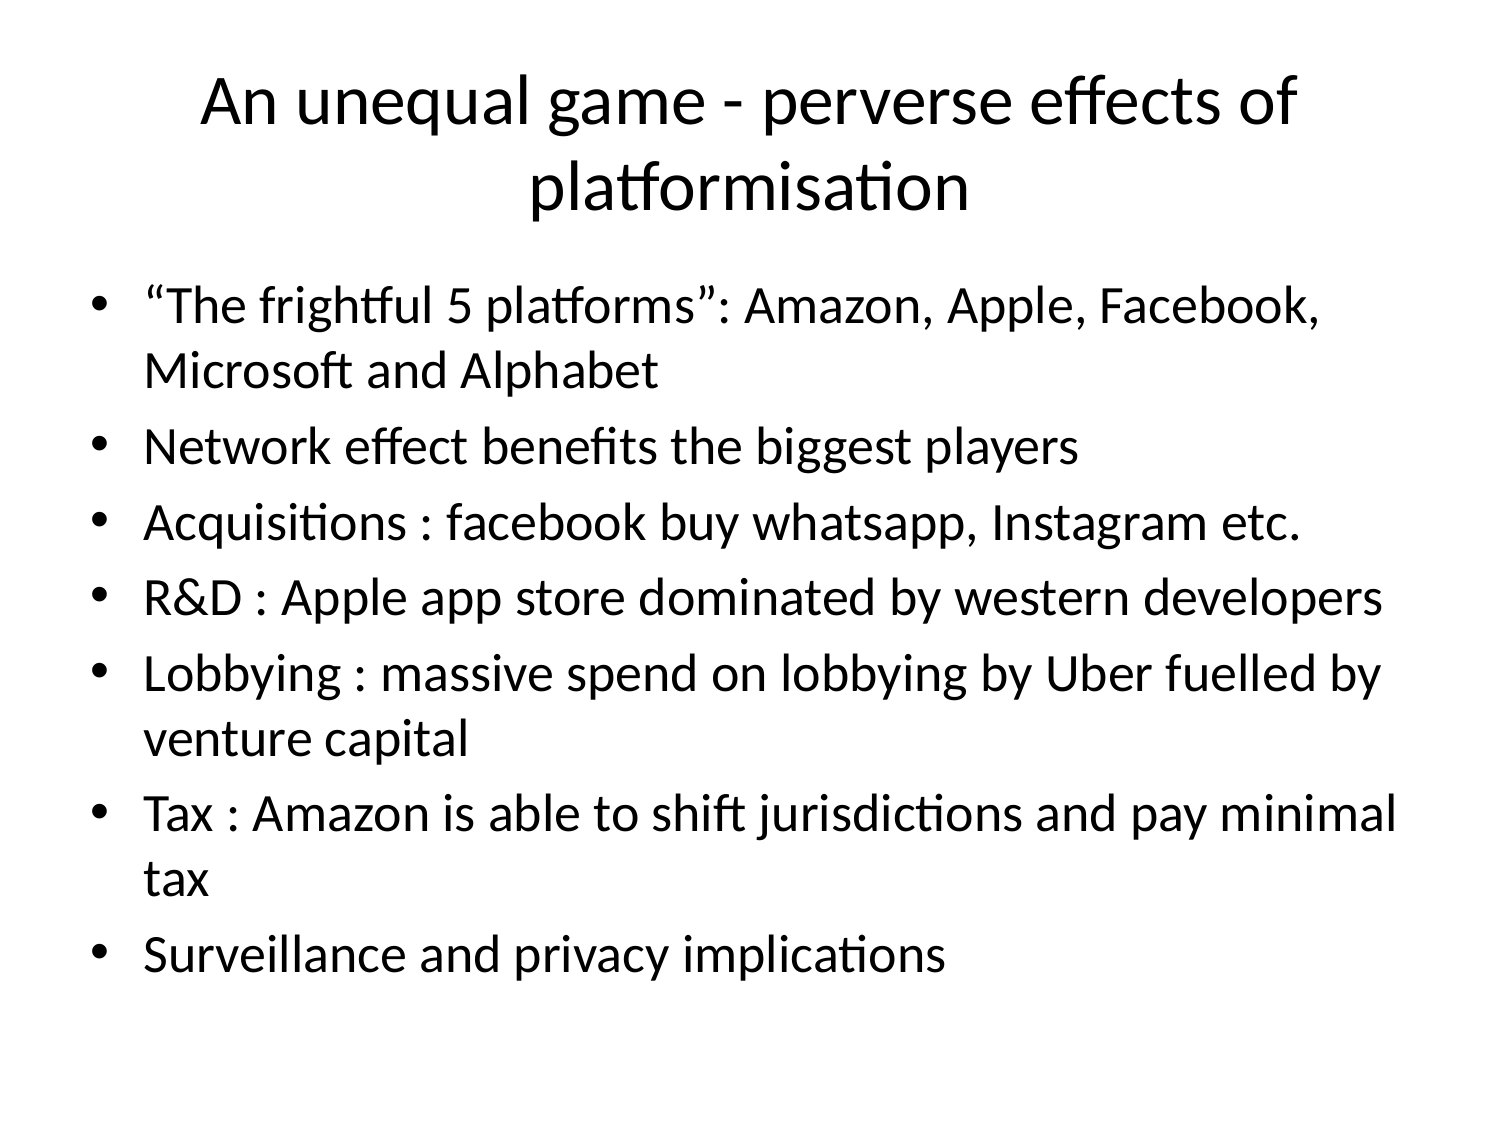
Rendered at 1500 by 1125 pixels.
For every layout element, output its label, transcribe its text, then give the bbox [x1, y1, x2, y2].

title An unequal game - perverse effects of platformisation [75, 45, 1425, 233]
list “The frightful 5 platforms”: Amazon, Apple, Facebook, Microsoft and Alphabet Network effect benefits the biggest players Acquisitions : facebook buy whatsapp, Instagram etc. R&D : Apple app store dominated by western developers Lobbying : massive spend on lobbying by Uber fuelled by venture capital Tax : Amazon is able to shift jurisdictions and pay minimal tax Surveillance and privacy implications [75, 262, 1425, 1005]
